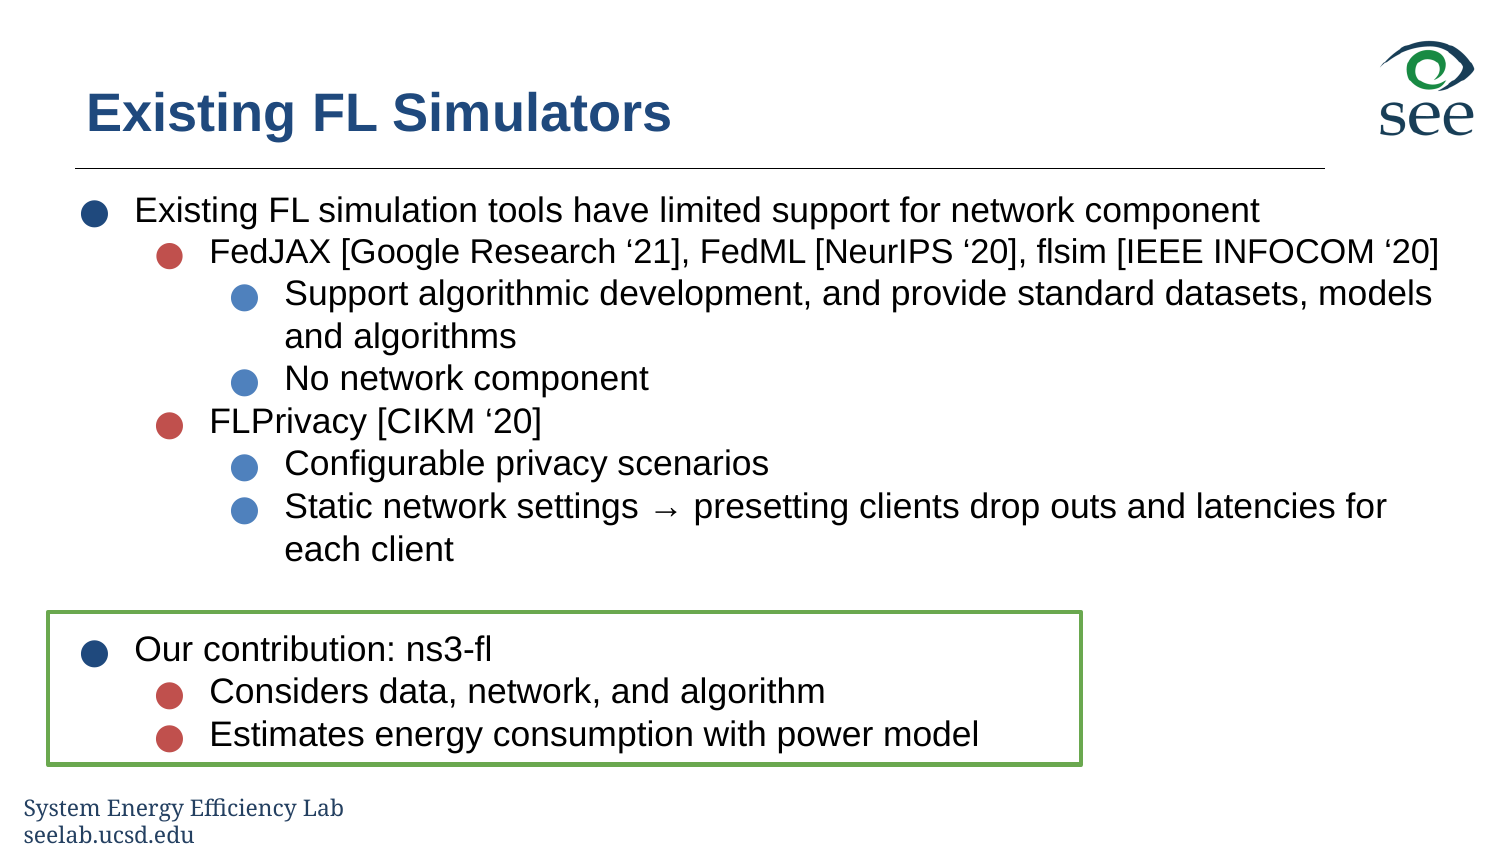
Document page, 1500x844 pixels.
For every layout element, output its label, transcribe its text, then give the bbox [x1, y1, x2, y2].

picture [1353, 28, 1497, 150]
text_box [48, 611, 1082, 765]
list Existing FL simulation tools have limited support for network component FedJAX [Google Research ‘21], FedML [NeurIPS ‘20], flsim [IEEE INFOCOM ‘20] Support algorithmic development, and provide standard datasets, models and algorithms No network component FLPrivacy [CIKM ‘20] Configurable privacy scenarios Static network settings → presetting clients drop outs and latencies for each client Our contribution: ns3-fl Considers data, network, and algorithm Estimates energy consumption with power model [48, 175, 1465, 757]
title Existing FL Simulators [75, 46, 1313, 154]
